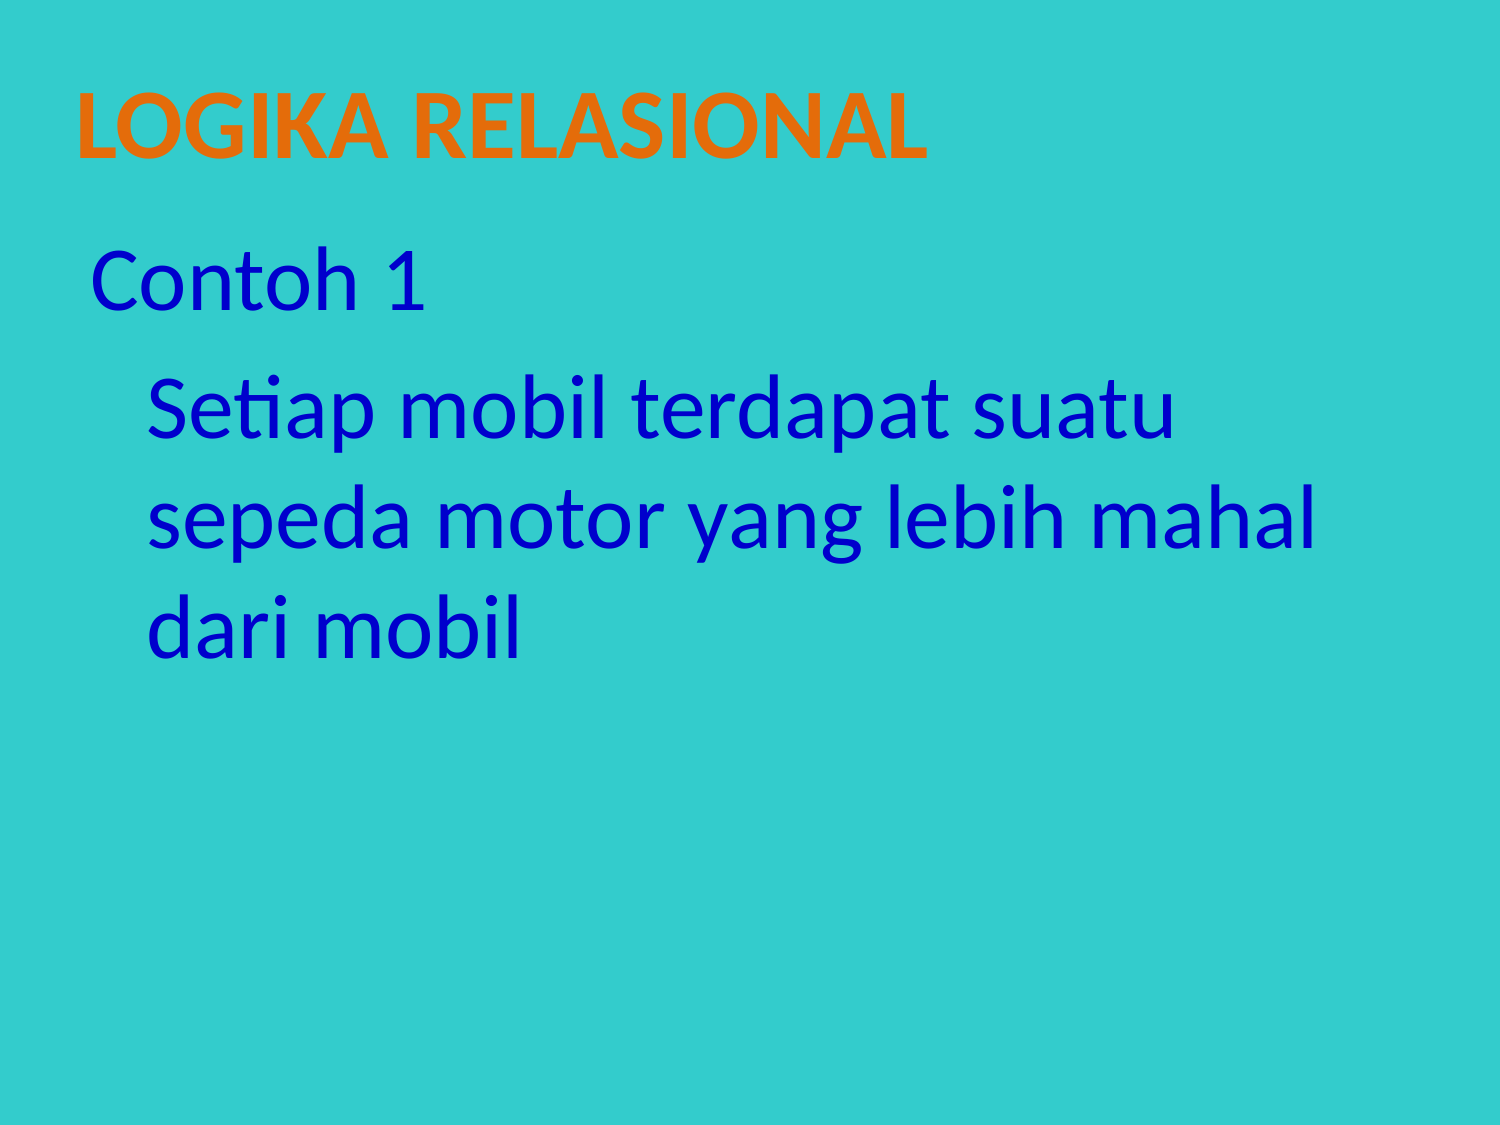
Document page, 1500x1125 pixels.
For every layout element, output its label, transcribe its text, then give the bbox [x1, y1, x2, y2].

list Contoh 1 Setiap mobil terdapat suatu sepeda motor yang lebih mahal dari mobil [75, 210, 1425, 1055]
text_box Logika Relasional [60, 51, 946, 187]
